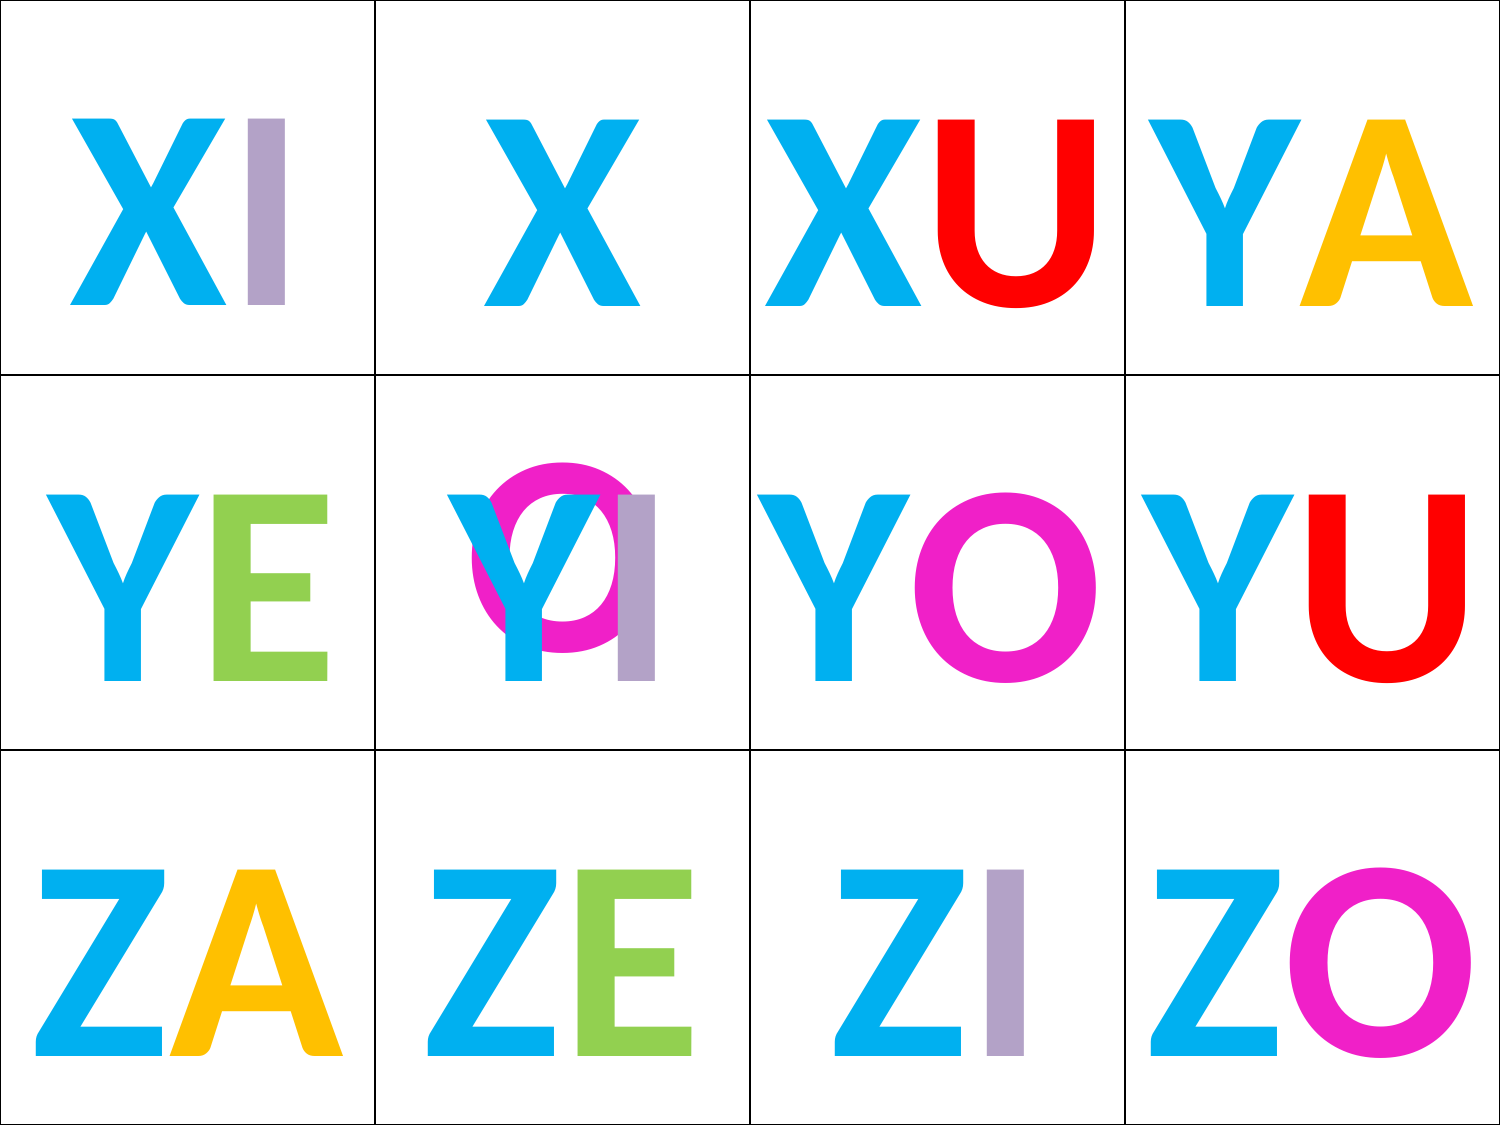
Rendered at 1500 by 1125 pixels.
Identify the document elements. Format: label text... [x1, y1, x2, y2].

table_cell [1, 376, 374, 386]
text_box YU [1101, 386, 1500, 747]
table_cell [1126, 751, 1499, 761]
text_box XO [374, 11, 726, 372]
text_box YA [1089, 11, 1500, 372]
table_cell [1126, 376, 1499, 386]
text_box ZA [0, 761, 363, 1122]
text_box ZE [363, 761, 749, 1122]
text_box XU [726, 11, 1089, 372]
text_box XI [0, 10, 375, 371]
table_cell [376, 376, 749, 386]
text_box YO [726, 386, 1101, 747]
text_box YE [0, 386, 374, 747]
table_cell [1, 751, 374, 761]
table_cell [751, 751, 1124, 761]
table_header [376, 1, 749, 11]
text_box ZO [1124, 761, 1500, 1122]
table_cell [376, 751, 749, 761]
table_cell [751, 376, 1124, 386]
table_header [1126, 1, 1499, 11]
text_box ZI [749, 761, 1124, 1122]
text_box YI [374, 386, 726, 747]
table_header [751, 1, 1124, 11]
table_header [1, 1, 374, 10]
